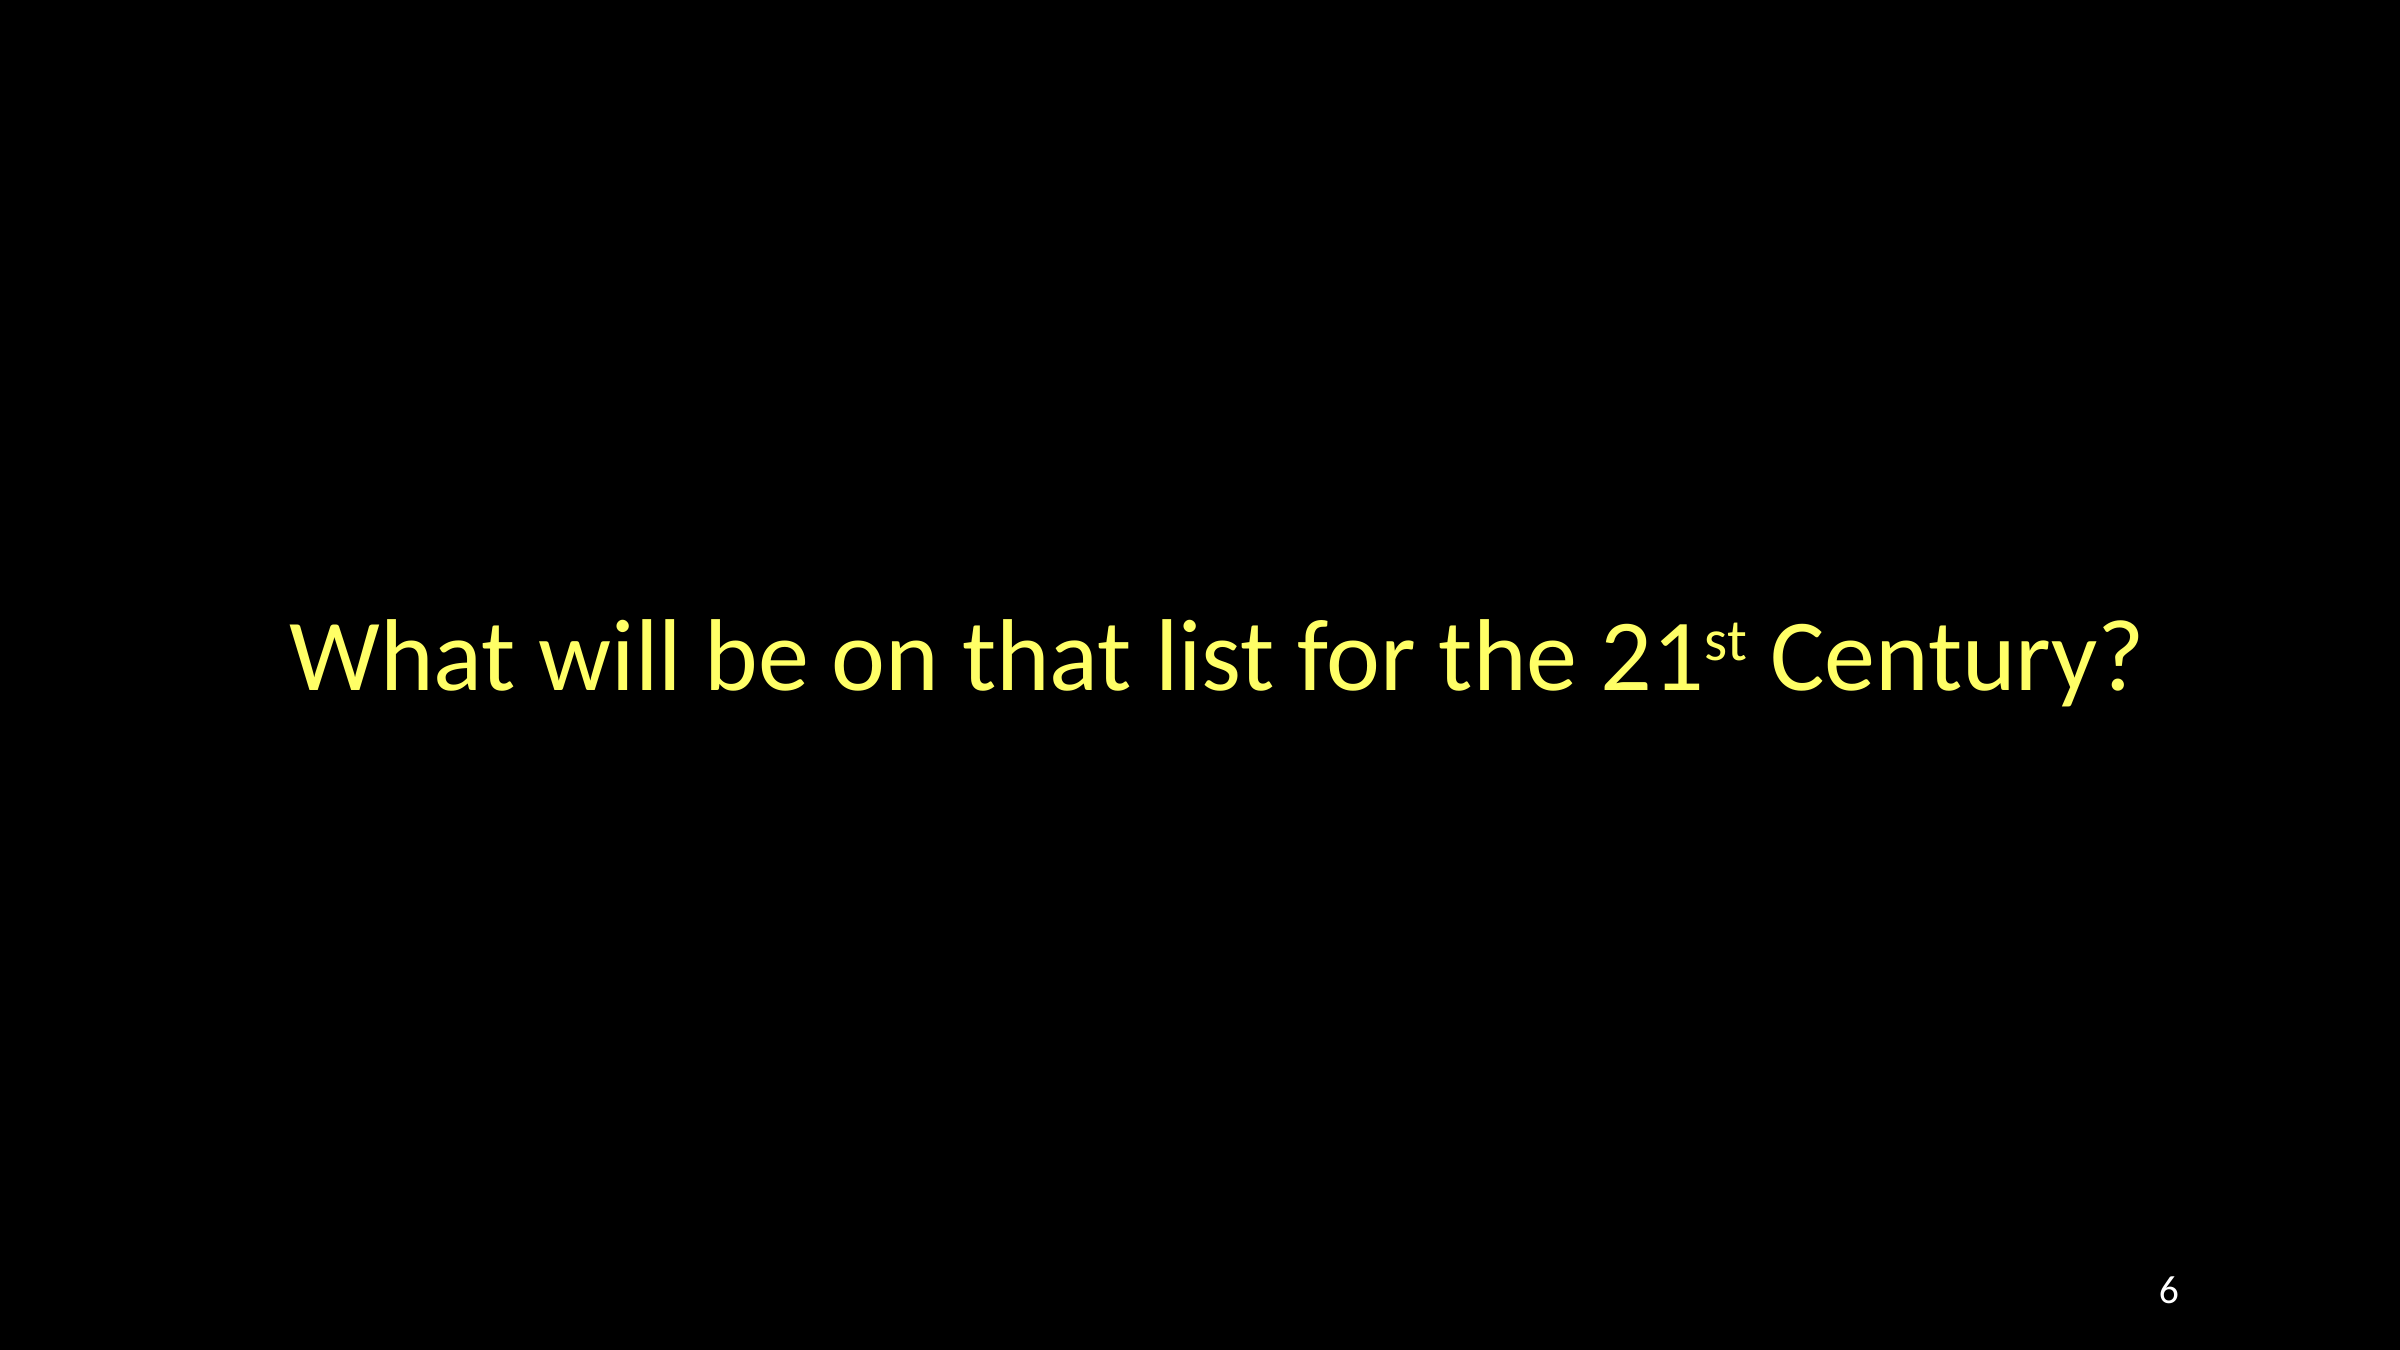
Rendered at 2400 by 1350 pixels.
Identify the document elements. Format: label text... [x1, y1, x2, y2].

title What will be on that list for the 21st Century? [137, 537, 2298, 763]
slide_number 6 [2100, 1251, 2238, 1324]
